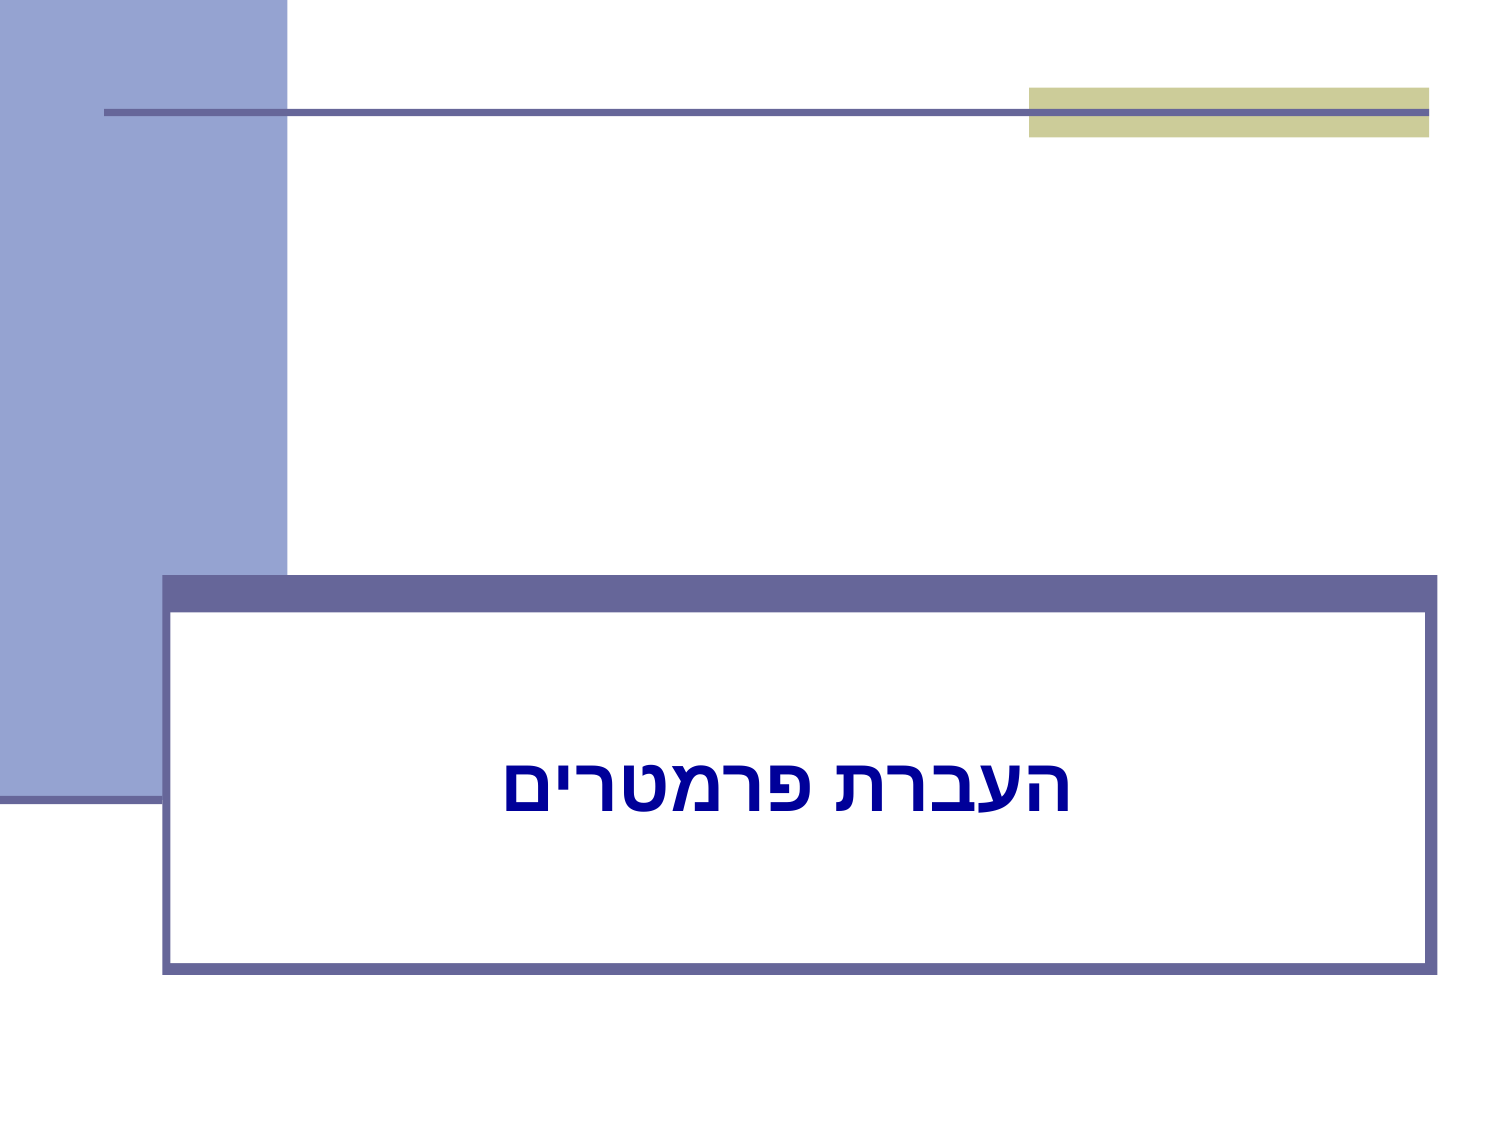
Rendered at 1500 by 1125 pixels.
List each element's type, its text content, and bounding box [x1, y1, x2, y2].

subtitle העברת פרמטרים [224, 649, 1351, 913]
